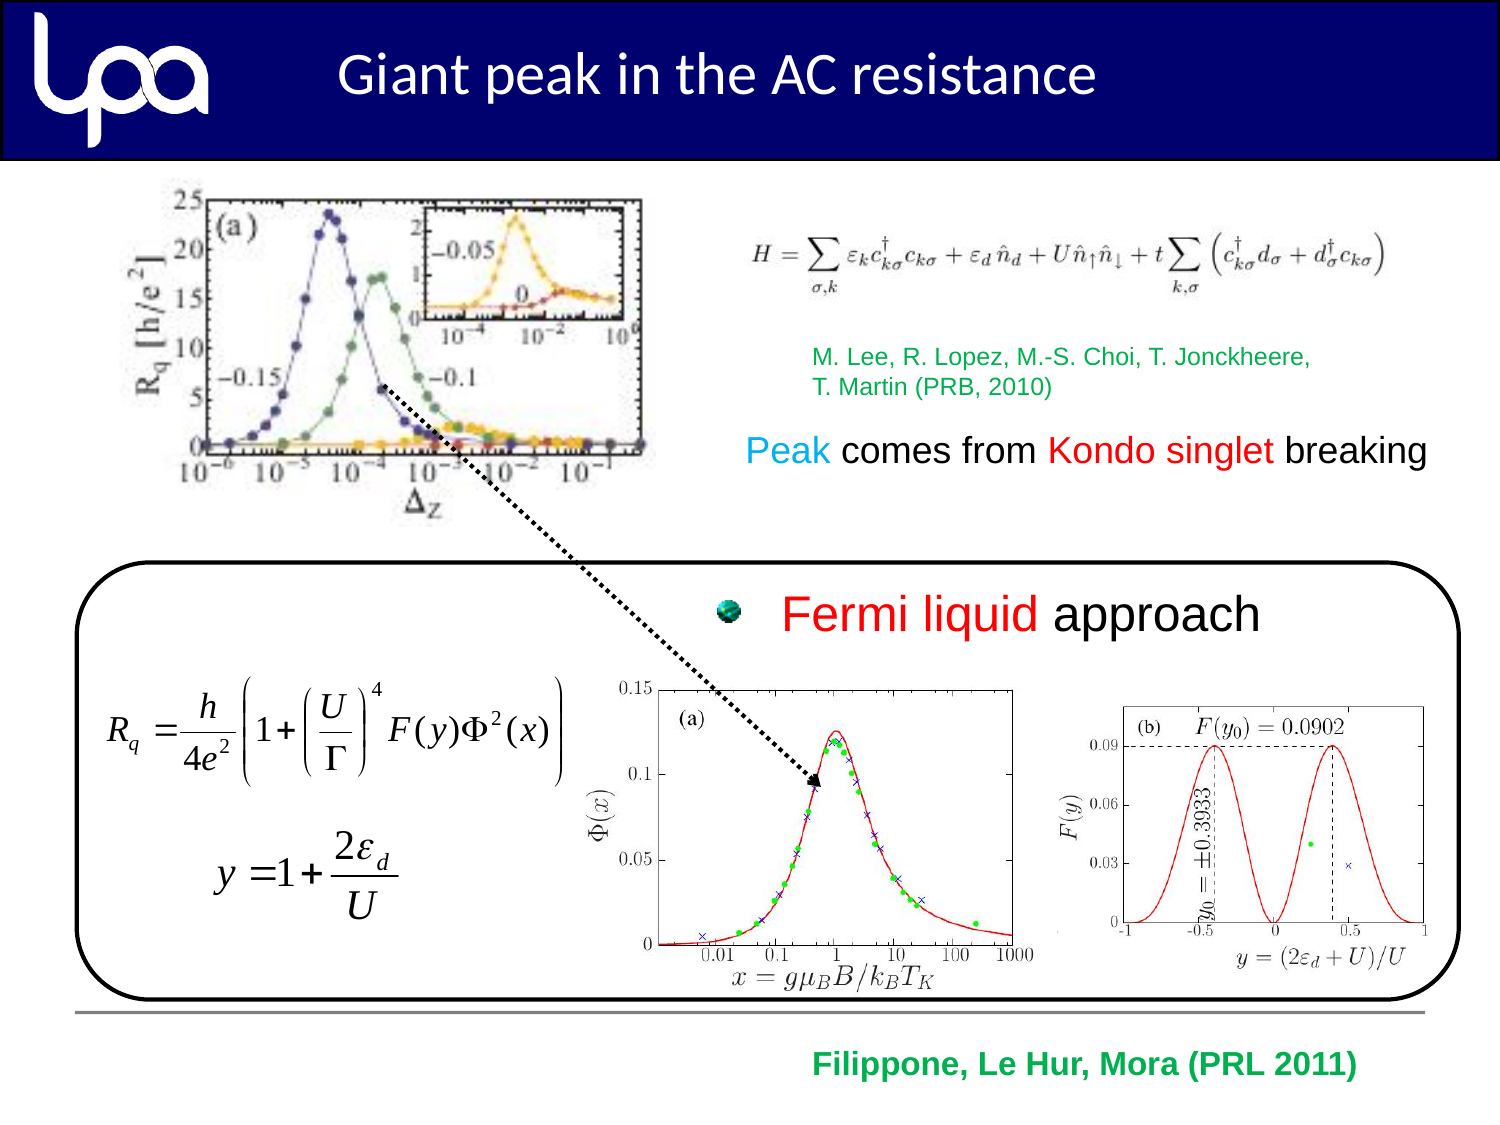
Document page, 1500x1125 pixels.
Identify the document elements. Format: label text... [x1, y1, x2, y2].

text_box [826, 562, 1459, 1000]
text_box [76, 562, 579, 1000]
text_box Filippone, Le Hur, Mora (PRL 2011) [797, 1034, 1447, 1090]
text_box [383, 385, 822, 788]
picture [734, 215, 1400, 303]
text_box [100, 668, 574, 797]
picture [0, 0, 1500, 528]
picture [1056, 703, 1428, 977]
picture [584, 680, 1034, 999]
text_box M. Lee, R. Lopez, M.-S. Choi, T. Jonckheere, T. Martin (PRB, 2010) [797, 333, 1341, 408]
text_box Peak comes from Kondo singlet breaking [826, 419, 1443, 479]
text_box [206, 819, 408, 929]
